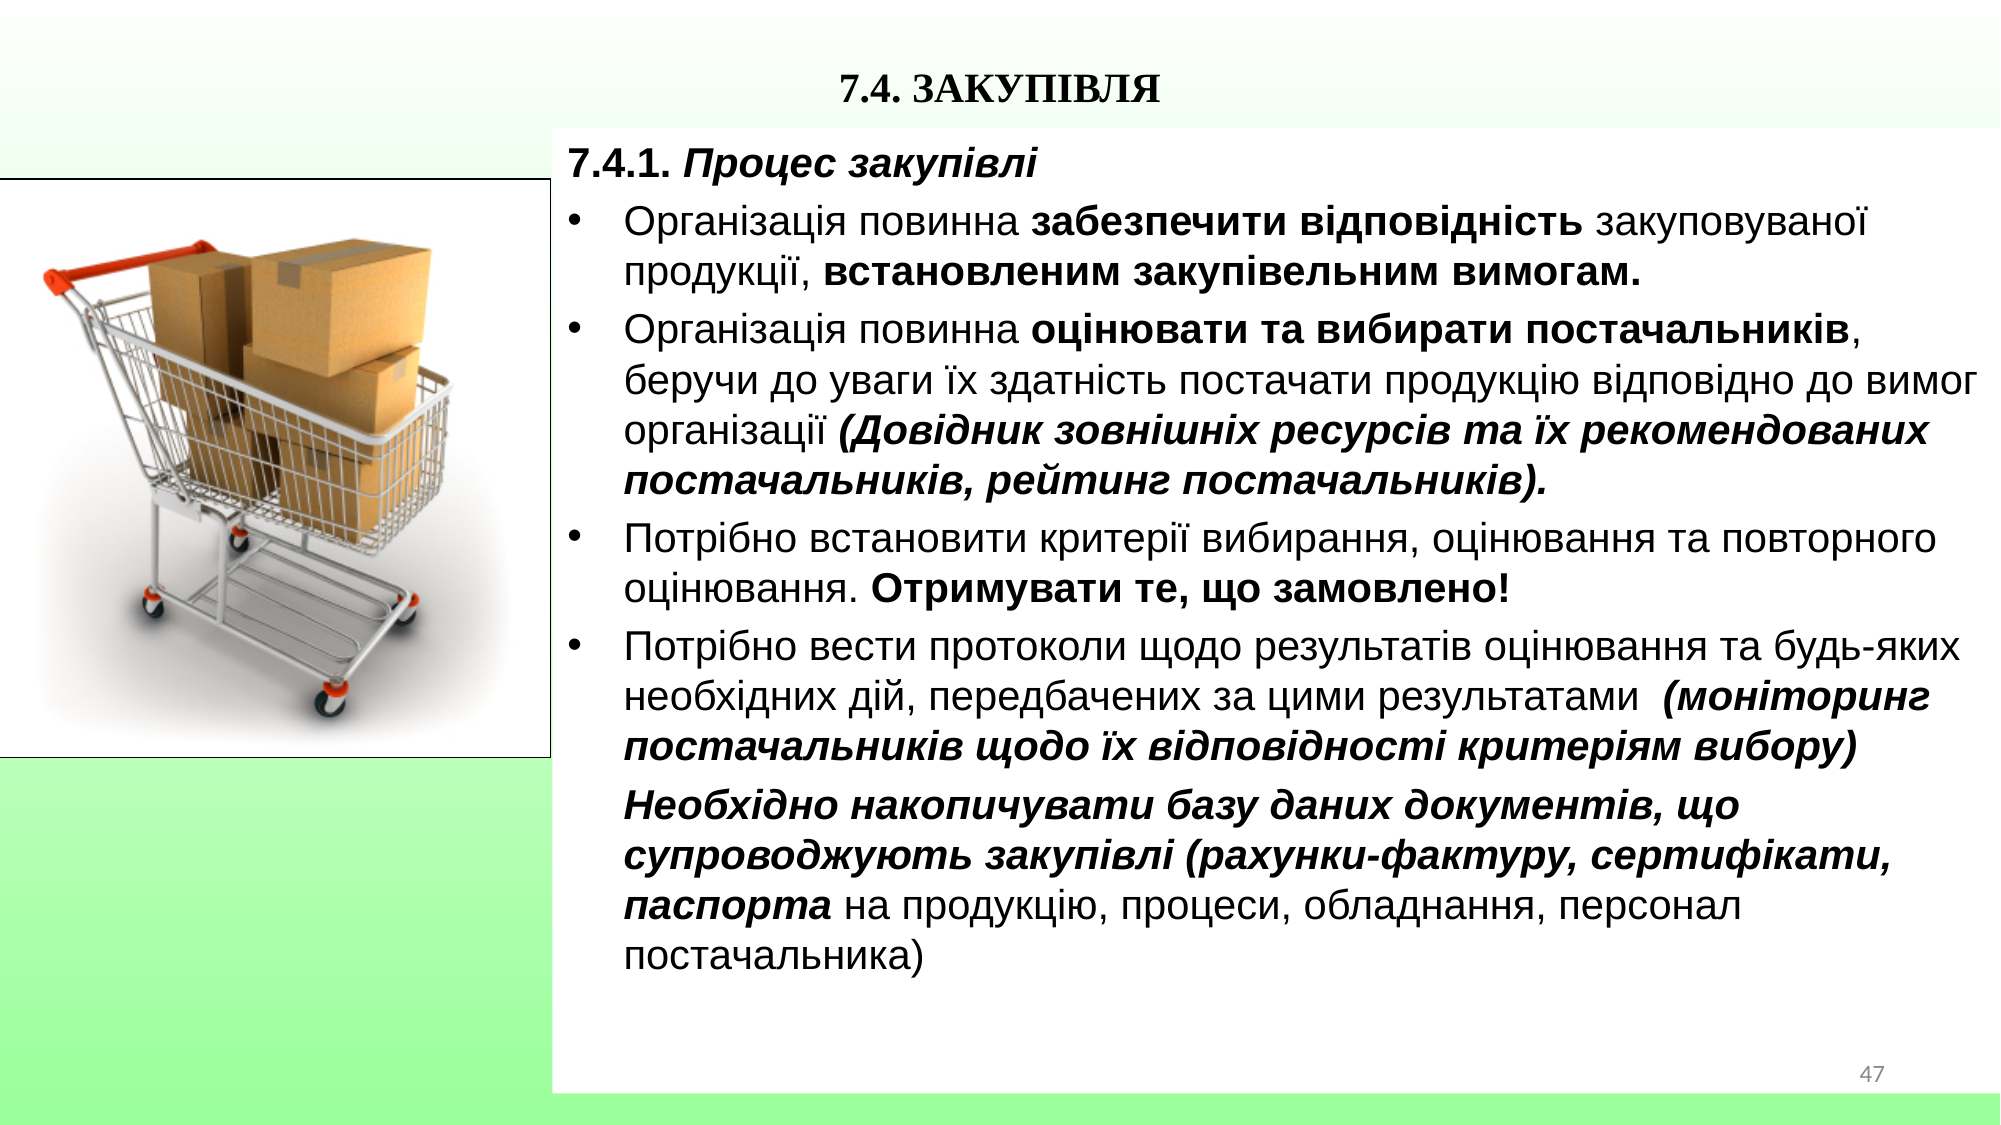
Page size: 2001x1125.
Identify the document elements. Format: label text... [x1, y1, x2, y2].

title 7.4. ЗАКУПІВЛЯ [324, 44, 1676, 126]
picture [0, 179, 551, 757]
text_box 47 [1433, 1042, 1900, 1103]
list 7.4.1. Процес закупівлі Організація повинна забезпечити відповідність закуповуваної продукції, встановленим закупівельним вимогам. Організація повинна оцінювати та вибирати постачальників, беручи до уваги їх здатність постачати продукцію відповідно до вимог організації (Довідник зовнішніх ресурсів та їх рекомендованих постачальників, рейтинг постачальників). Потрібно встановити критерії вибирання, оцінювання та повторного оцінювання. Отримувати те, що замовлено! Потрібно вести протоколи щодо результатів оцінювання та будь-яких необхідних дій, передбачених за цими результатами (моніторинг постачальників щодо їх відповідності критеріям вибору) Необхідно накопичувати базу даних документів, що супроводжують закупівлі (рахунки-фактуру, сертифікати, паспорта на продукцію, процеси, обладнання, персонал постачальника) [552, 127, 2000, 1094]
